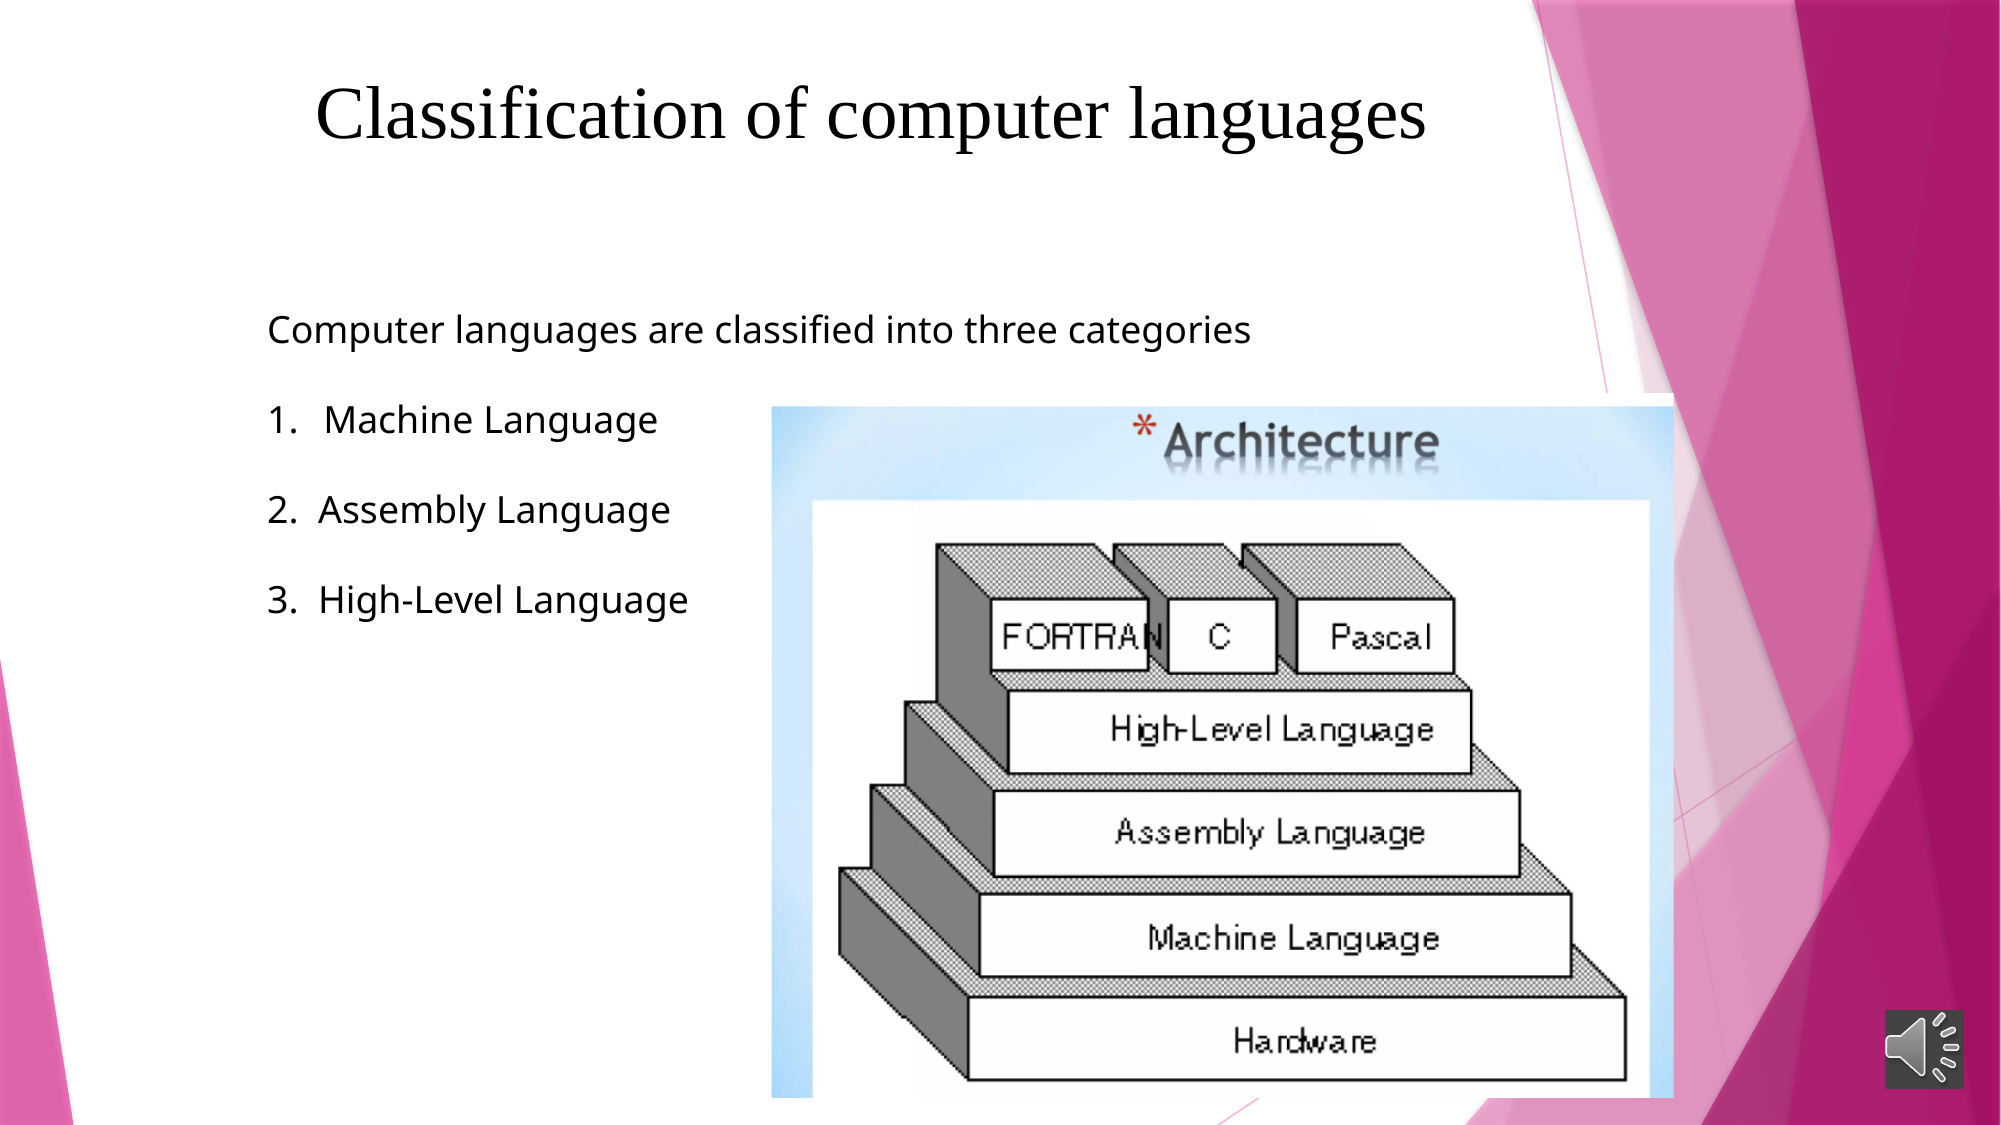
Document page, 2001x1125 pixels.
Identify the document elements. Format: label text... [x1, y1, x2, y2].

text_box Computer languages are classified into three categories Machine Language 2. Assembly Language 3. High-Level Language [252, 298, 1343, 629]
picture [1884, 1009, 1966, 1090]
picture [771, 392, 1675, 1099]
text_box Classification of computer languages [300, 55, 1444, 161]
